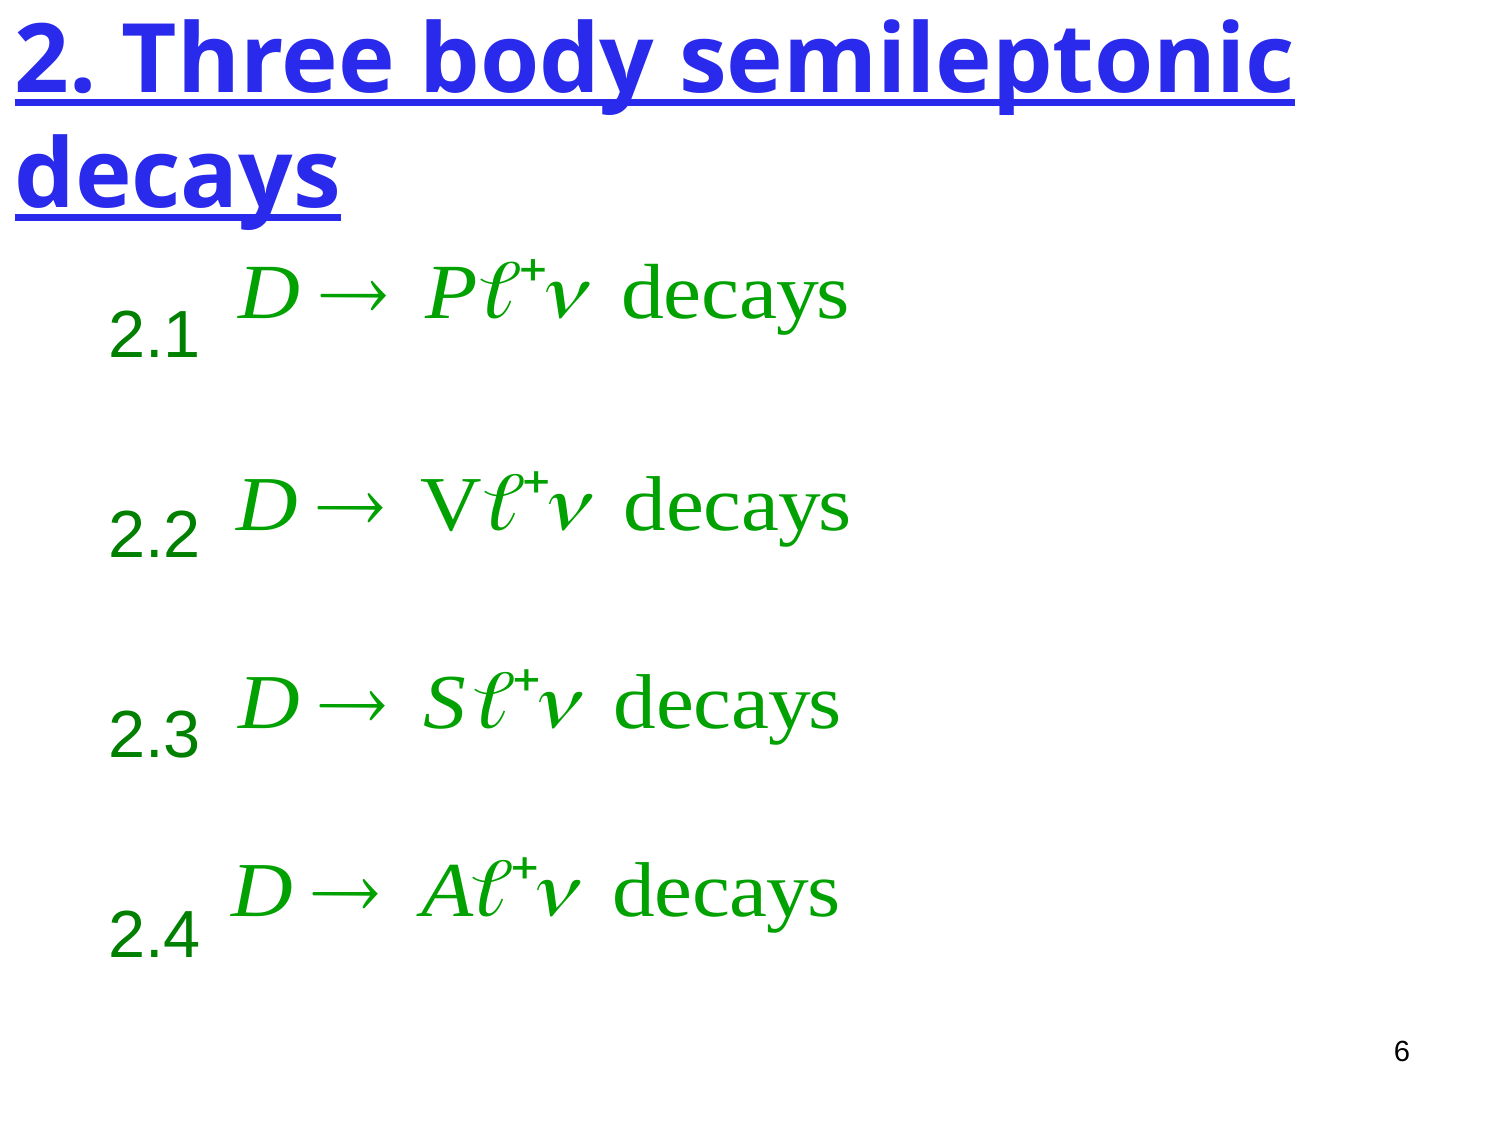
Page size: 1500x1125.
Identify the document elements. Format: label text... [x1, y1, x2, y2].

slide_number 6 [1074, 1024, 1426, 1103]
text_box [215, 831, 856, 949]
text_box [93, 163, 1336, 952]
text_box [222, 644, 856, 762]
text_box 2. Three body semileptonic decays [0, 0, 1500, 223]
